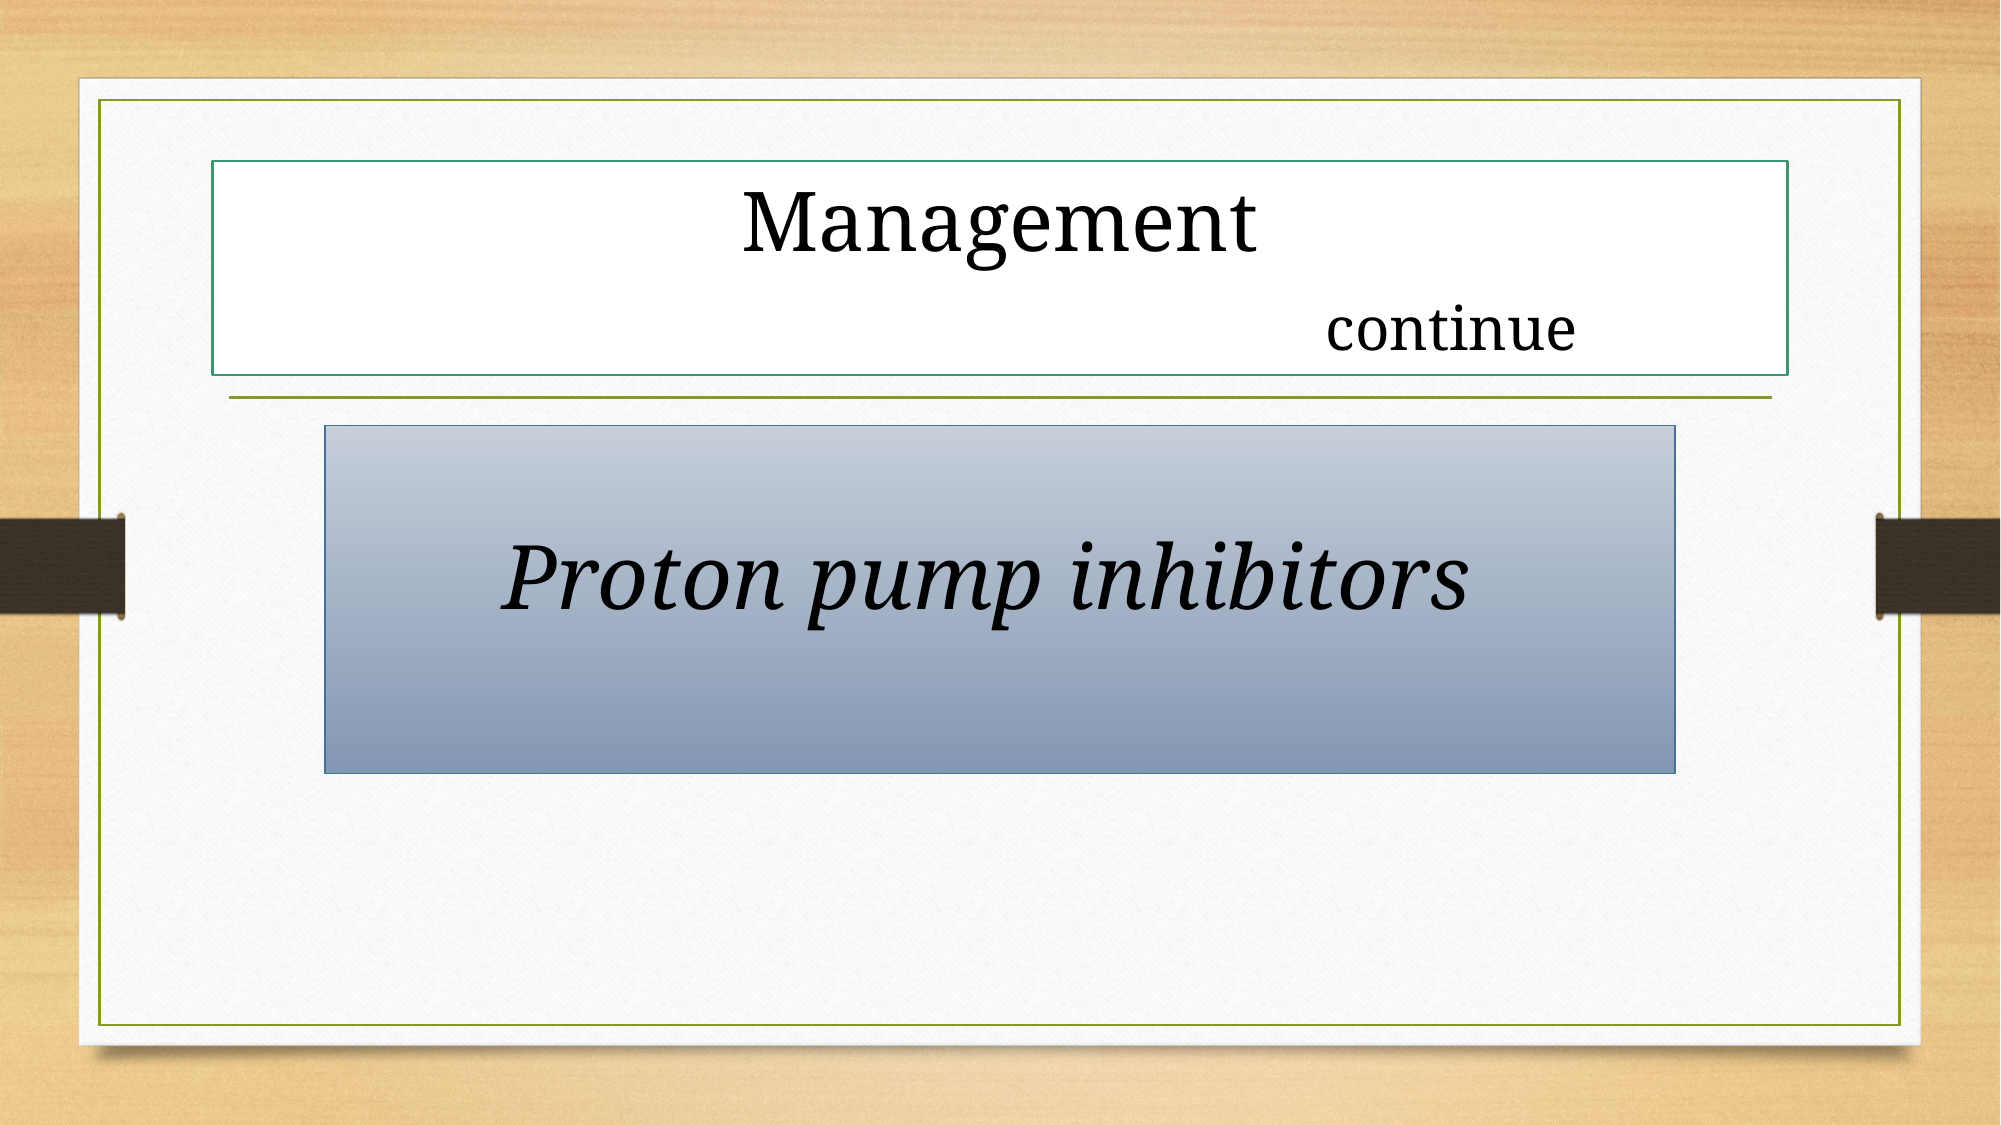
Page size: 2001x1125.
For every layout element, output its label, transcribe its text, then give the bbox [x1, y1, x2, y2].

picture [0, 0, 2001, 1125]
list Proton pump inhibitors [324, 425, 1676, 774]
title Management continue [211, 160, 1789, 376]
